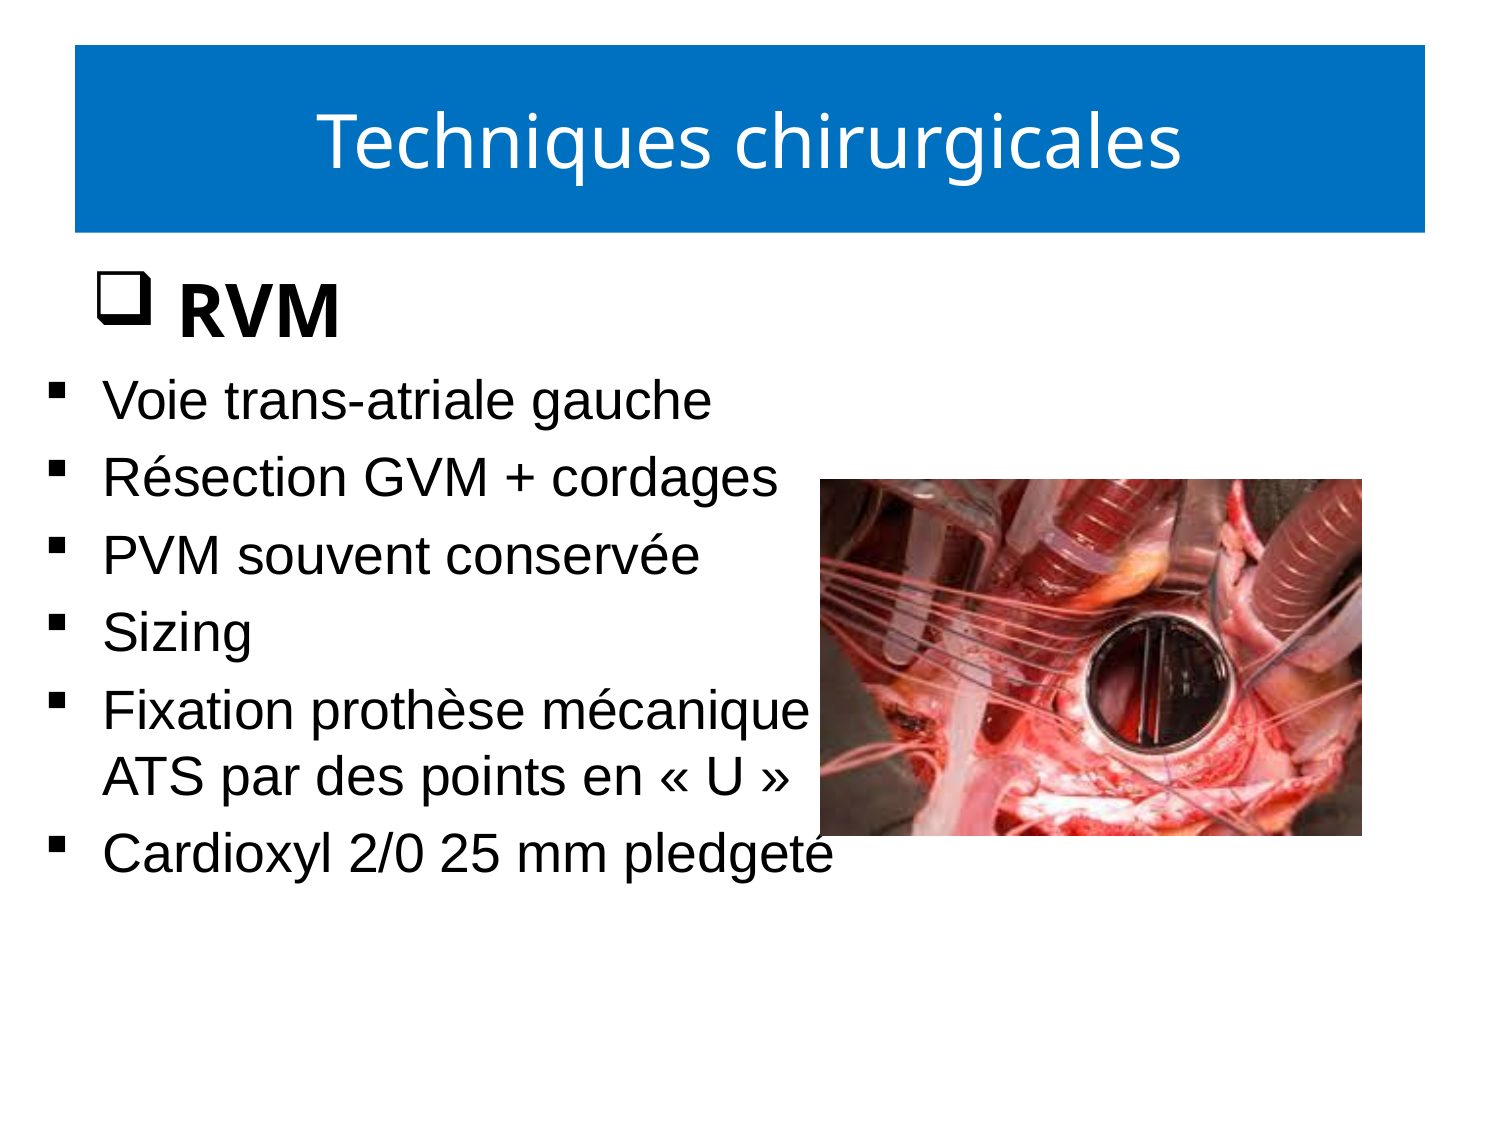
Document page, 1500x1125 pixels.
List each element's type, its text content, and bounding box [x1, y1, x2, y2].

title Techniques chirurgicales [75, 45, 1425, 233]
list RVM [76, 255, 762, 356]
list Voie trans-atriale gauche Résection GVM + cordages PVM souvent conservée Sizing Fixation prothèse mécanique ATS par des points en « U » Cardioxyl 2/0 25 mm pledgeté [29, 356, 857, 1005]
picture [820, 479, 1363, 836]
